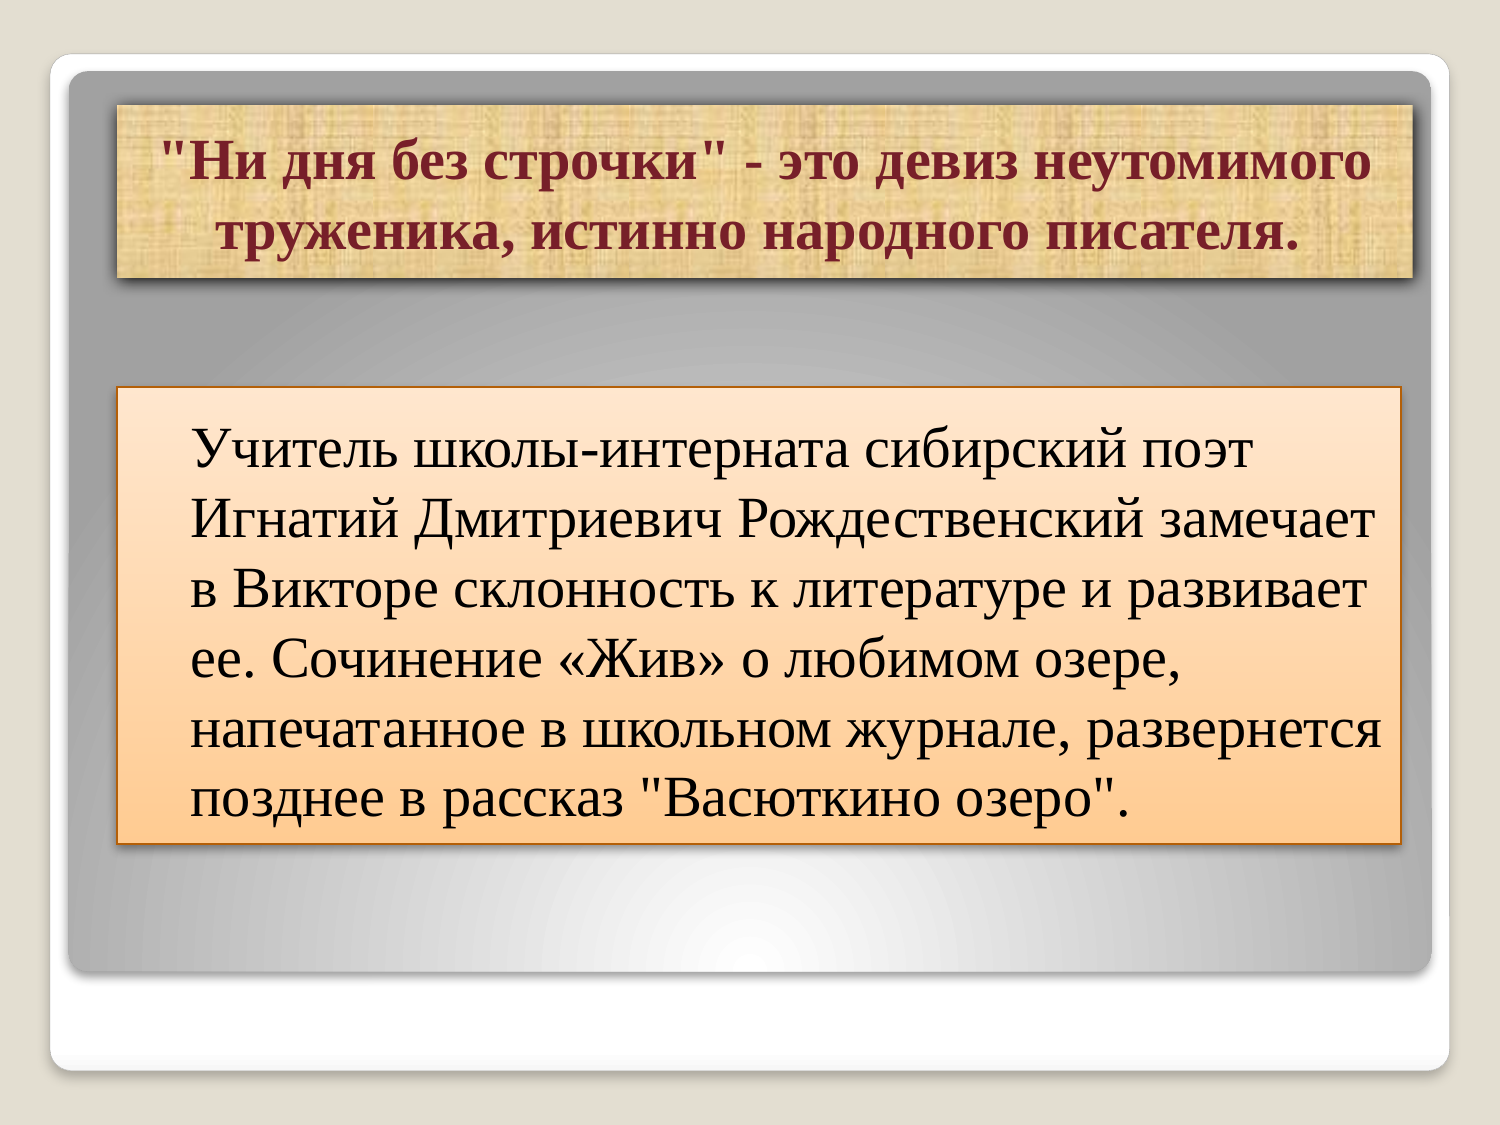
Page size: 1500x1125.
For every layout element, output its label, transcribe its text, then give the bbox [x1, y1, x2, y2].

list Учитель школы-интерната сибирский поэт Игнатий Дмитриевич Рождественский замечает в Викторе склонность к литературе и развивает ее. Сочинение «Жив» о любимом озере, напечатанное в школьном журнале, развернется позднее в рассказ "Васюткино озеро". [116, 386, 1402, 844]
title "Ни дня без строчки" - это девиз неутомимого труженика, истинно народного писателя. [117, 105, 1413, 278]
